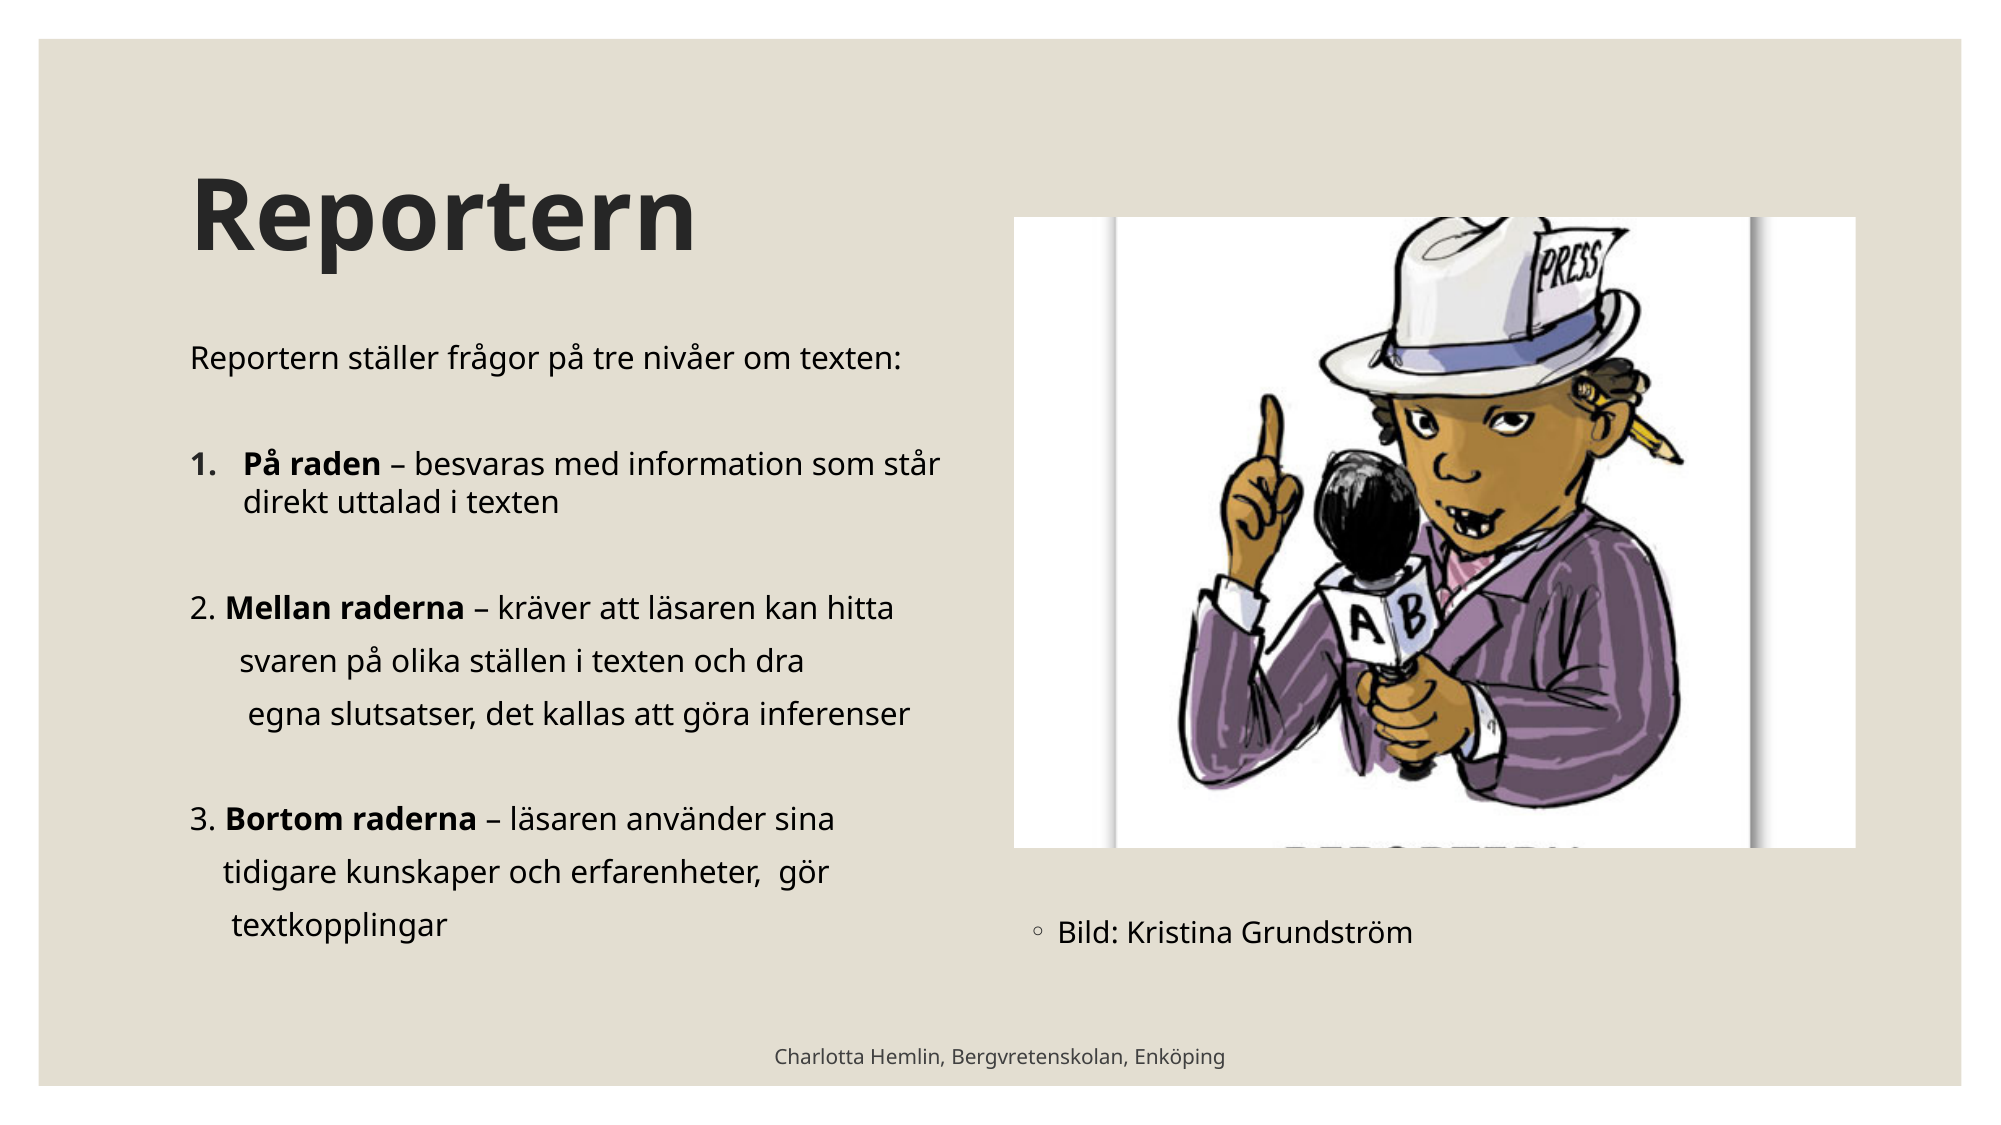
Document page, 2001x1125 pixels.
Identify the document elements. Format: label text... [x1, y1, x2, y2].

footer Charlotta Hemlin, Bergvretenskolan, Enköping [572, 1034, 1428, 1080]
list Bild: Kristina Grundström [1014, 854, 1795, 960]
list Reportern ställer frågor på tre nivåer om texten: På raden – besvaras med information som står direkt uttalad i texten 2. Mellan raderna – kräver att läsaren kan hitta svaren på olika ställen i texten och dra egna slutsatser, det kallas att göra inferenser 3. Bortom raderna – läsaren använder sina tidigare kunskaper och erfarenheter, gör textkopplingar [174, 330, 1003, 960]
title Reportern [174, 105, 1825, 331]
picture [1014, 217, 1856, 848]
